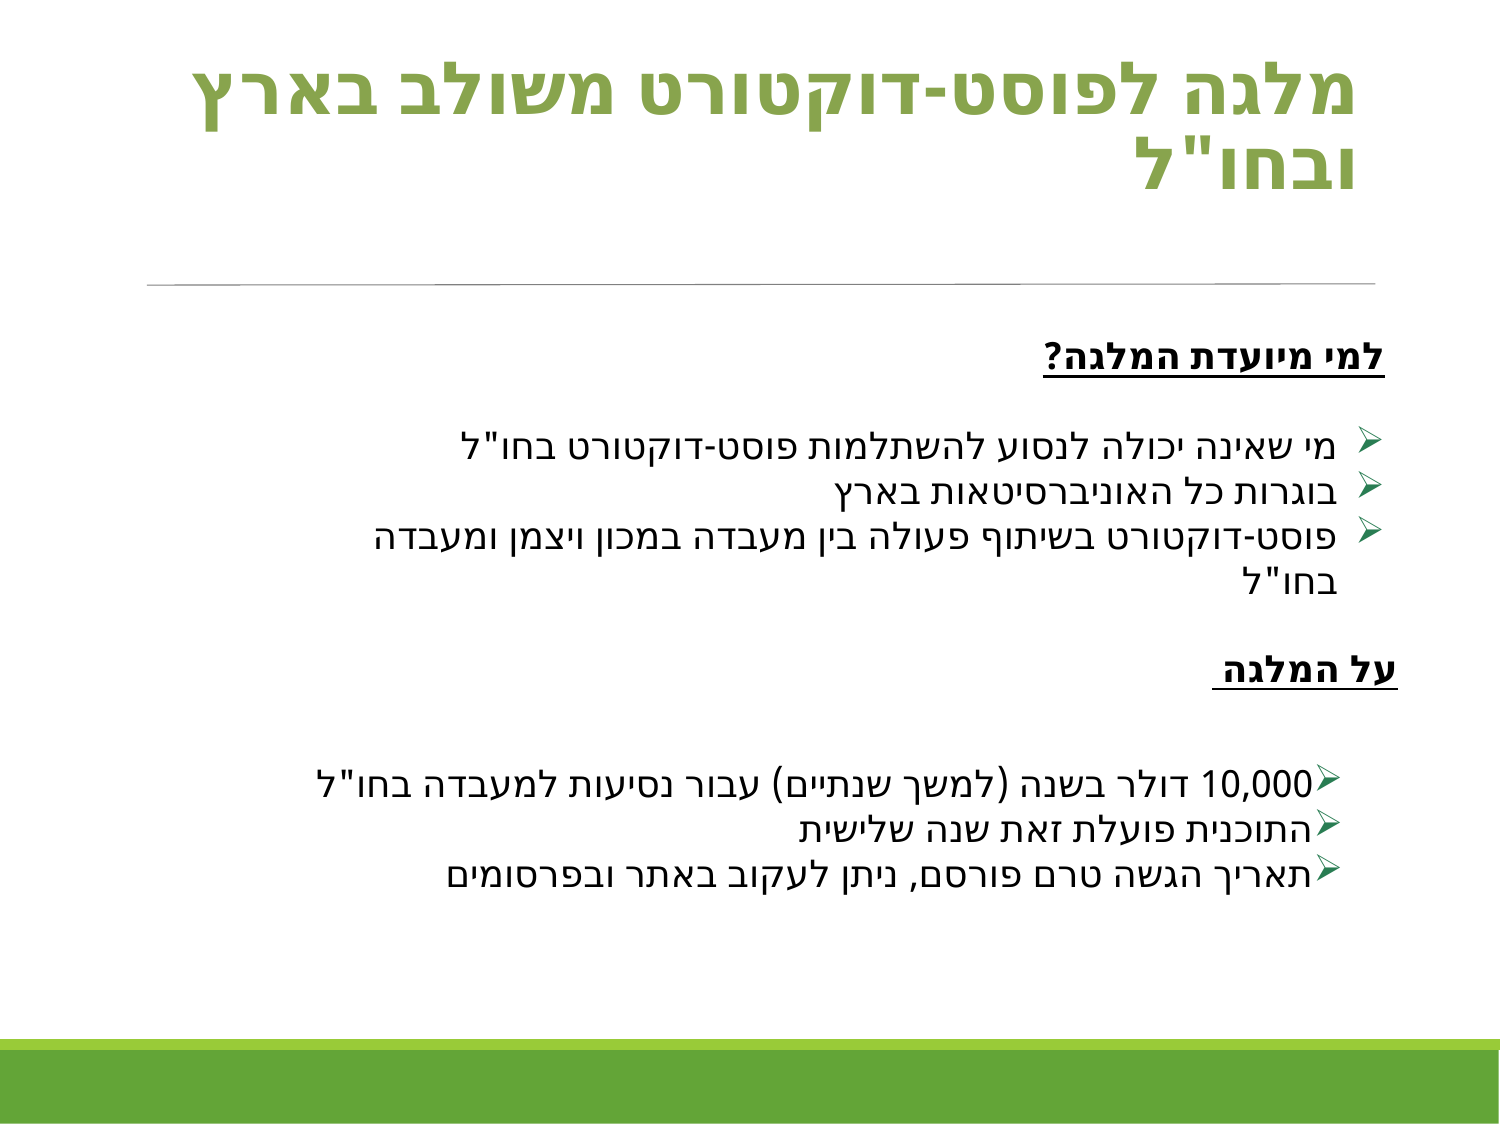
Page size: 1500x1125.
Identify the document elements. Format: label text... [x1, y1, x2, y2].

list על המלגה 10,000 דולר בשנה (למשך שנתיים) עבור נסיעות למעבדה בחו"ל התוכנית פועלת זאת שנה שלישית תאריך הגשה טרם פורסם, ניתן לעקוב באתר ובפרסומים [200, 637, 1437, 1125]
title מלגה לפוסט-דוקטורט משולב בארץ ובחו"ל [135, 47, 1375, 213]
text_box למי מיועדת המלגה? מי שאינה יכולה לנסוע להשתלמות פוסט-דוקטורט בחו"ל בוגרות כל האוניברסיטאות בארץ פוסט-דוקטורט בשיתוף פעולה בין מעבדה במכון ויצמן ומעבדה בחו"ל [300, 324, 1400, 790]
